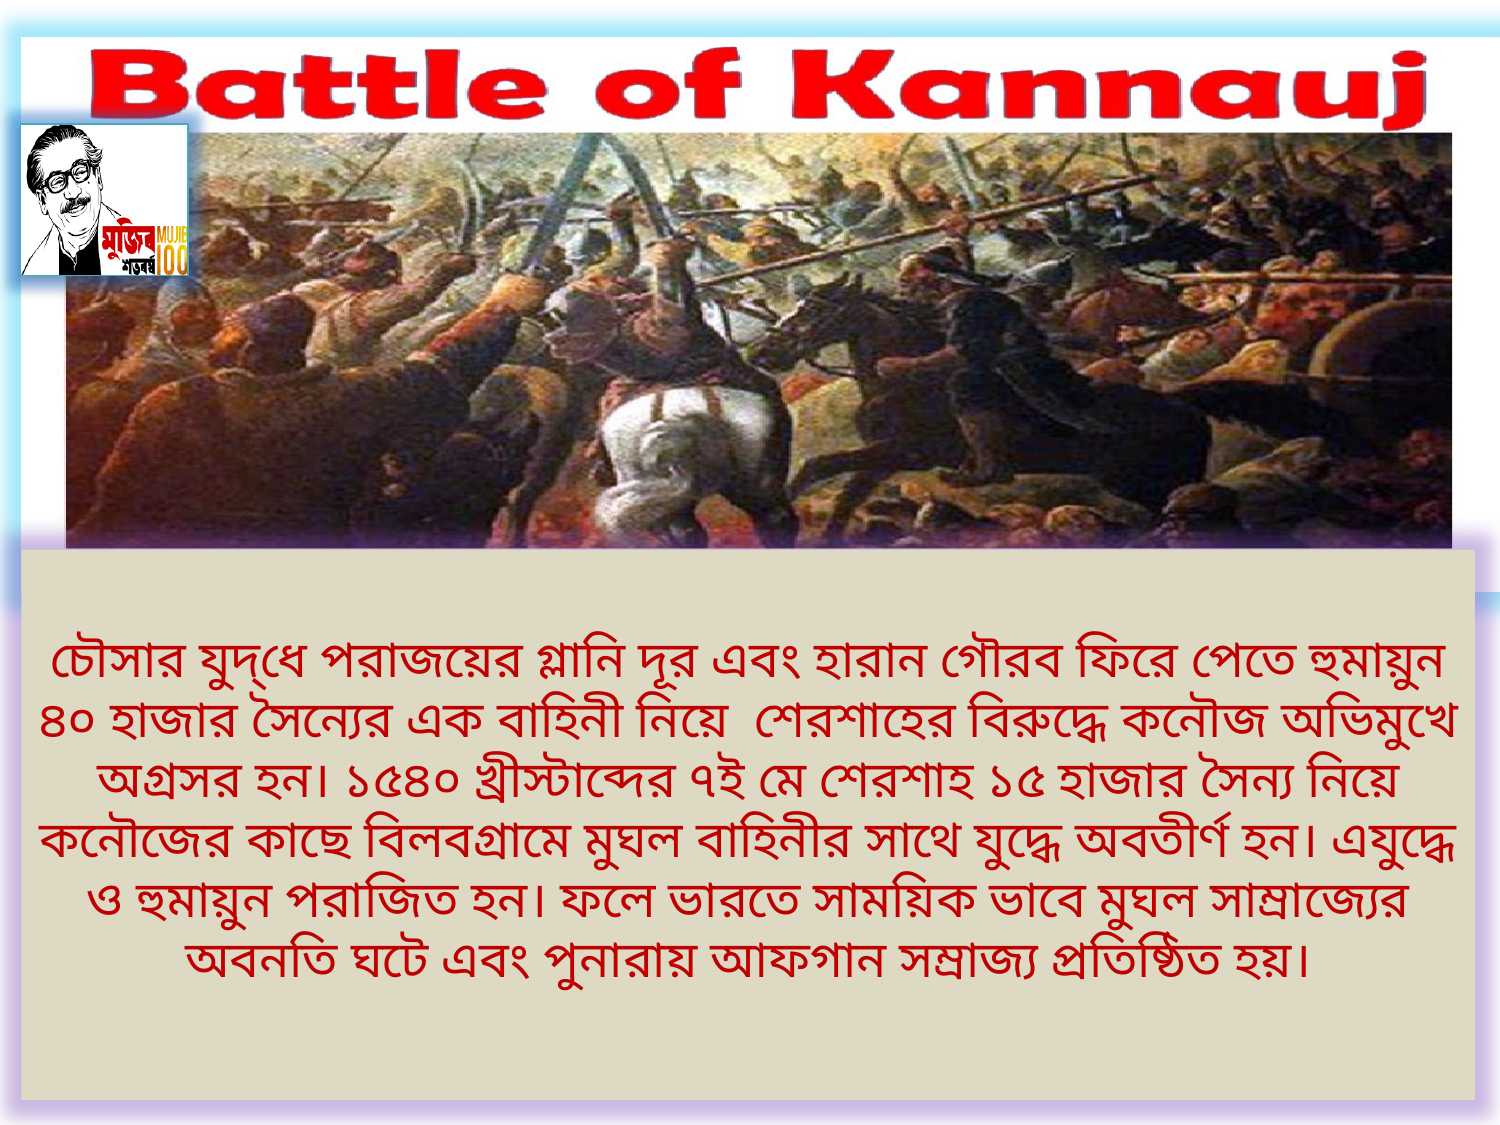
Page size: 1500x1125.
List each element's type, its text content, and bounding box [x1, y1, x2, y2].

text_box চৌসার যুদ্ধে পরাজয়ের গ্লানি দূর এবং হারান গৌরব ফিরে পেতে হুমায়ুন ৪০ হাজার সৈন্যের এক বাহিনী নিয়ে শেরশাহের বিরুদ্ধে কনৌজ অভিমুখে অগ্রসর হন। ১৫৪০ খ্রীস্টাব্দের ৭ই মে শেরশাহ ১৫ হাজার সৈন্য নিয়ে কনৌজের কাছে বিলবগ্রামে মুঘল বাহিনীর সাথে যুদ্ধে অবতীর্ণ হন। এযুদ্ধে ও হুমায়ুন পরাজিত হন। ফলে ভারতে সাময়িক ভাবে মুঘল সাম্রাজ্যের অবনতি ঘটে এবং পুনারায় আফগান সম্রাজ্য প্রতিষ্ঠিত হয়। [21, 600, 1475, 1100]
picture [21, 37, 1500, 593]
